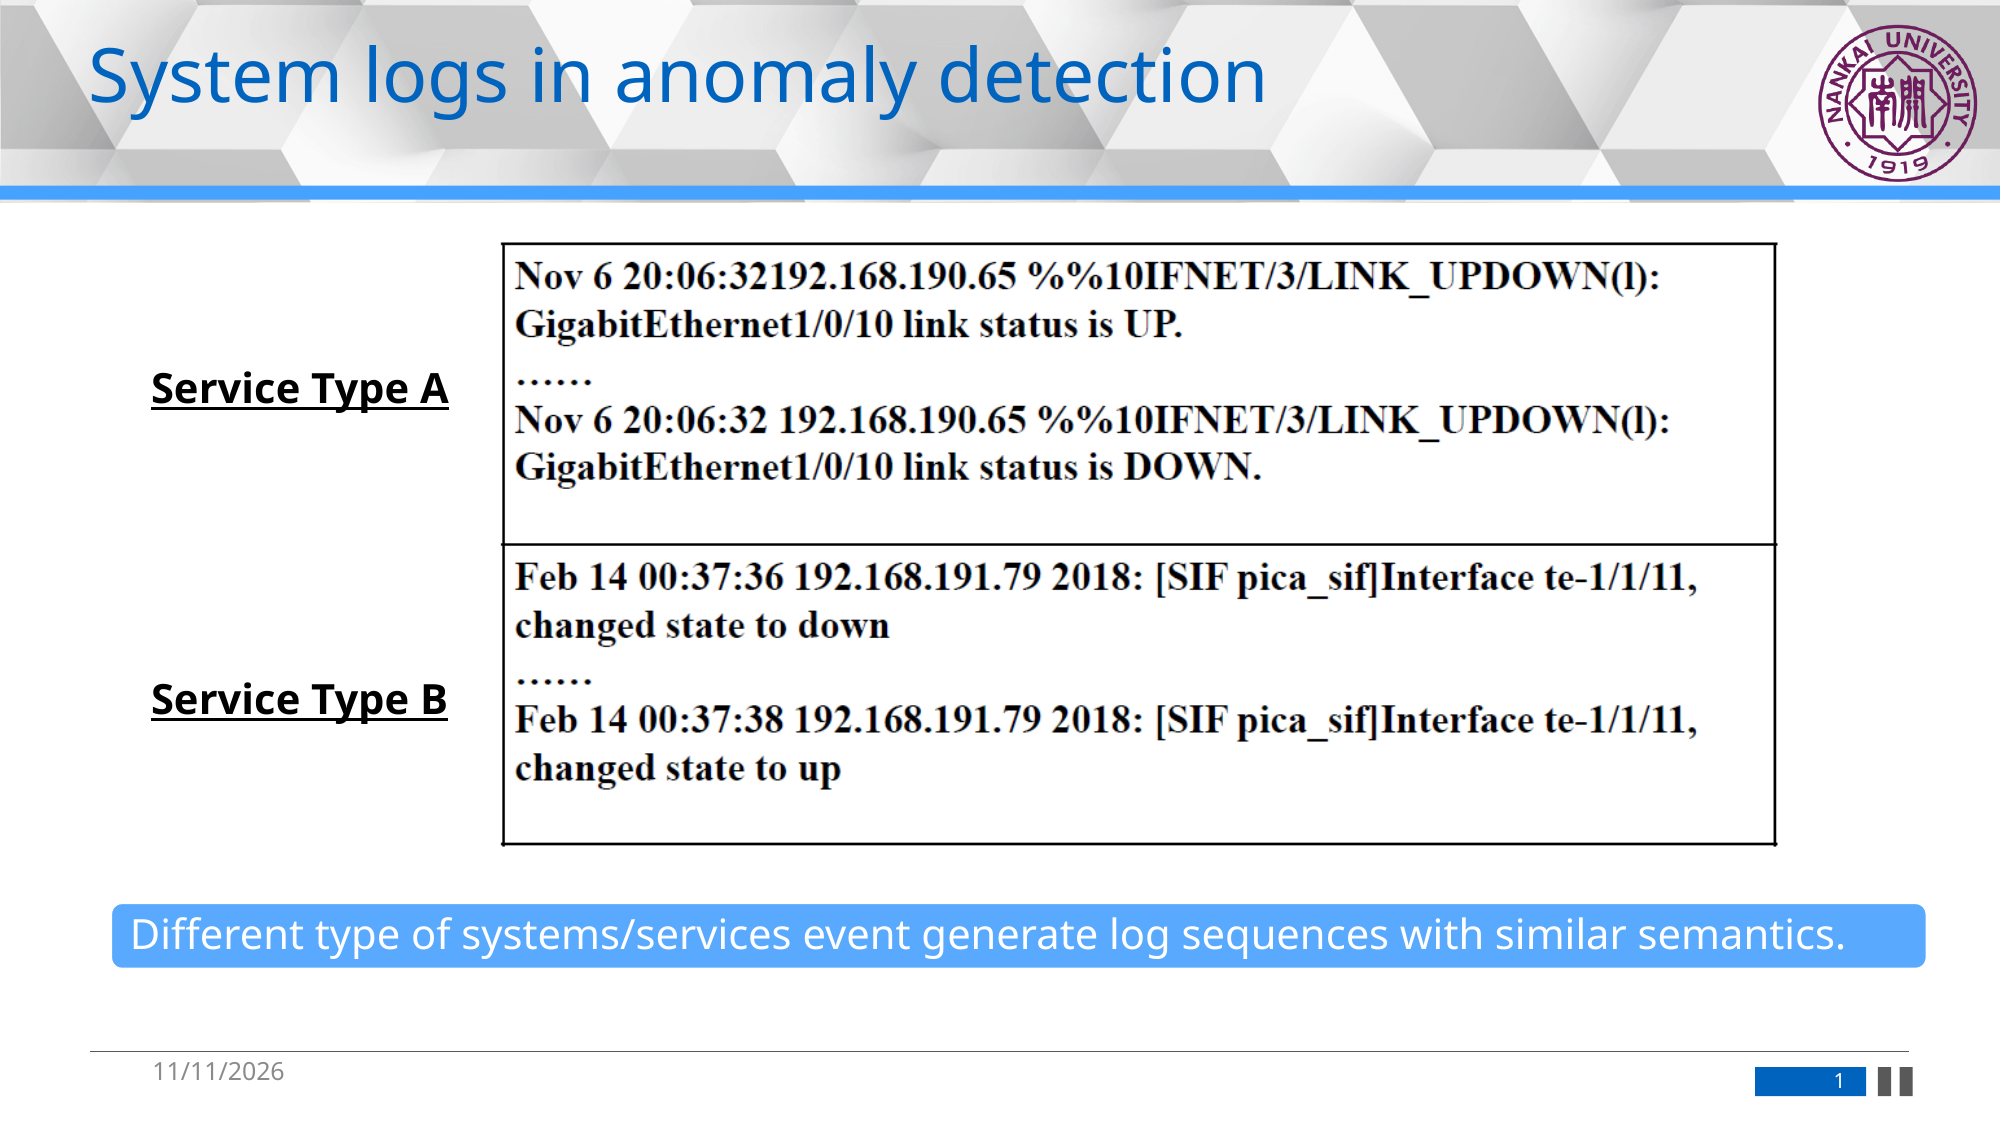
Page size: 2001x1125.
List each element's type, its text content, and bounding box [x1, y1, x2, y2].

text_box Service Type B [136, 666, 483, 731]
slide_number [137, 1042, 588, 1103]
picture [483, 218, 1788, 861]
picture [0, 0, 2000, 185]
text_box Service Type A [136, 354, 483, 420]
list System logs in anomaly detection [73, 30, 1816, 127]
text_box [111, 903, 1927, 969]
slide_number 1 [1761, 1069, 1861, 1094]
